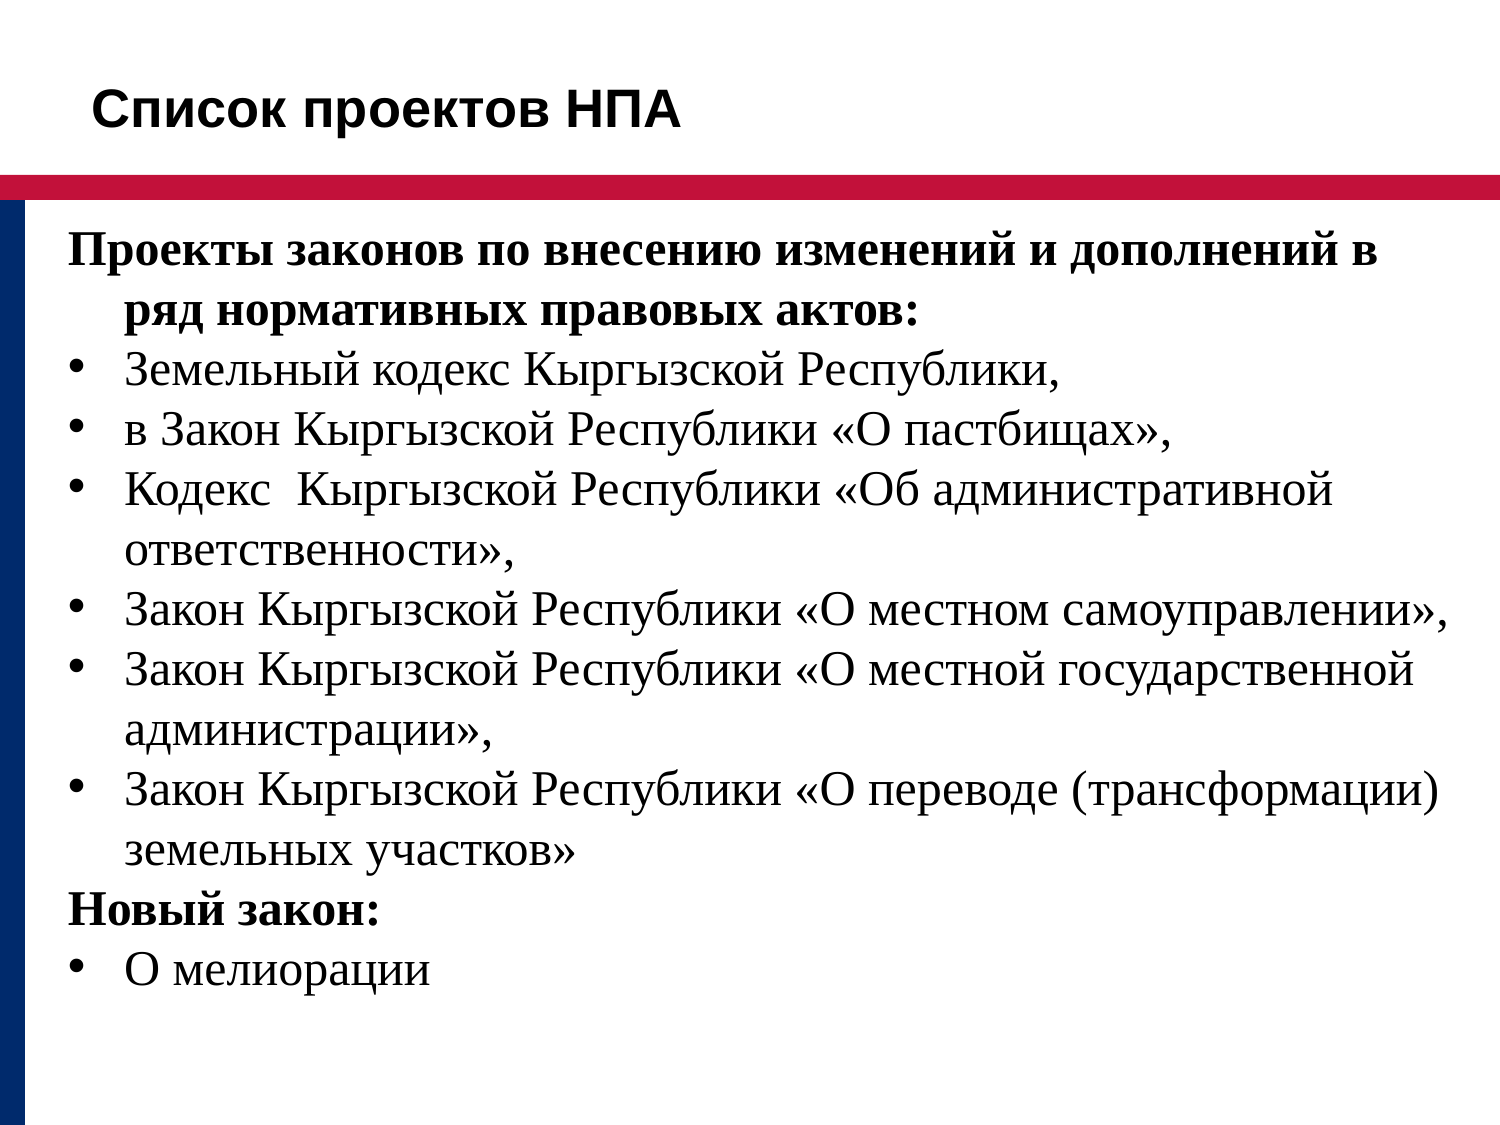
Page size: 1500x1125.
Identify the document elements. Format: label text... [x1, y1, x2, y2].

text_box Список проектов НПА [76, 66, 1212, 167]
text_box Проекты законов по внесению изменений и дополнений в ряд нормативных правовых актов: Земельный кодекс Кыргызской Республики, в Закон Кыргызской Республики «О пастбищах», Кодекс Кыргызской Республики «Об административной ответственности», Закон Кыргызской Республики «О местном самоуправлении», Закон Кыргызской Республики «О местной государственной администрации», Закон Кыргызской Республики «О переводе (трансформации) земельных участков» Новый закон: О мелиорации [53, 208, 1471, 1035]
